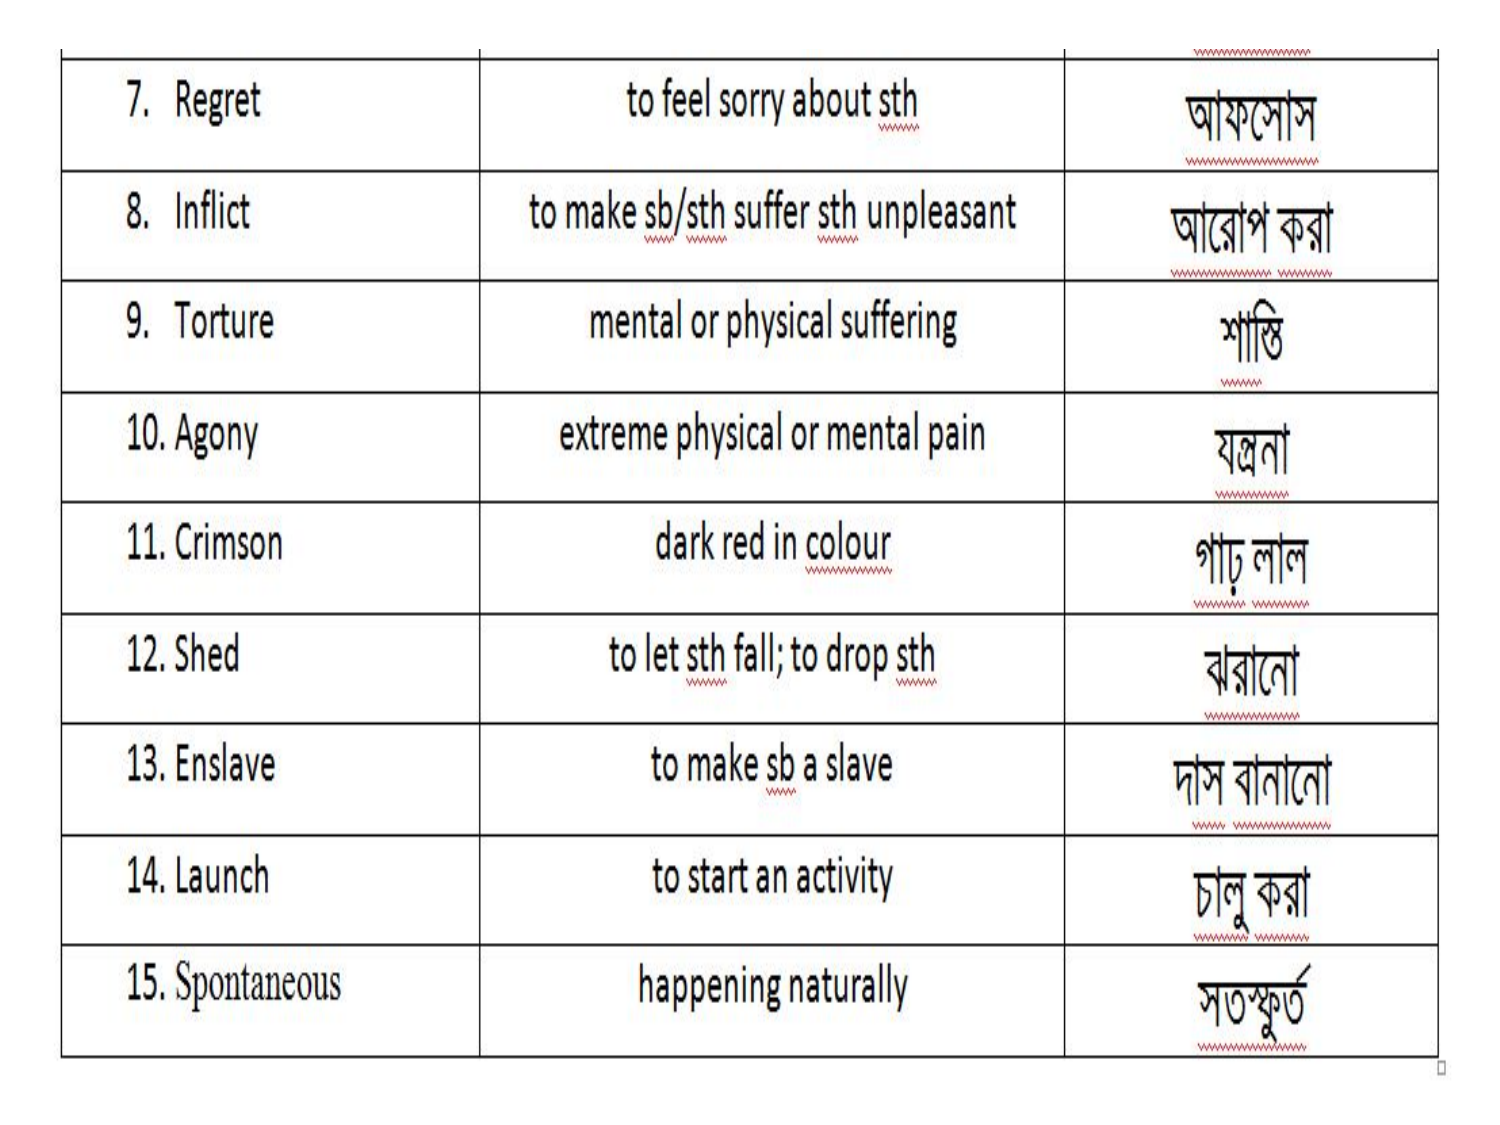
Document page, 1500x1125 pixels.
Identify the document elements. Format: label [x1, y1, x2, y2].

list [0, 49, 1500, 1088]
